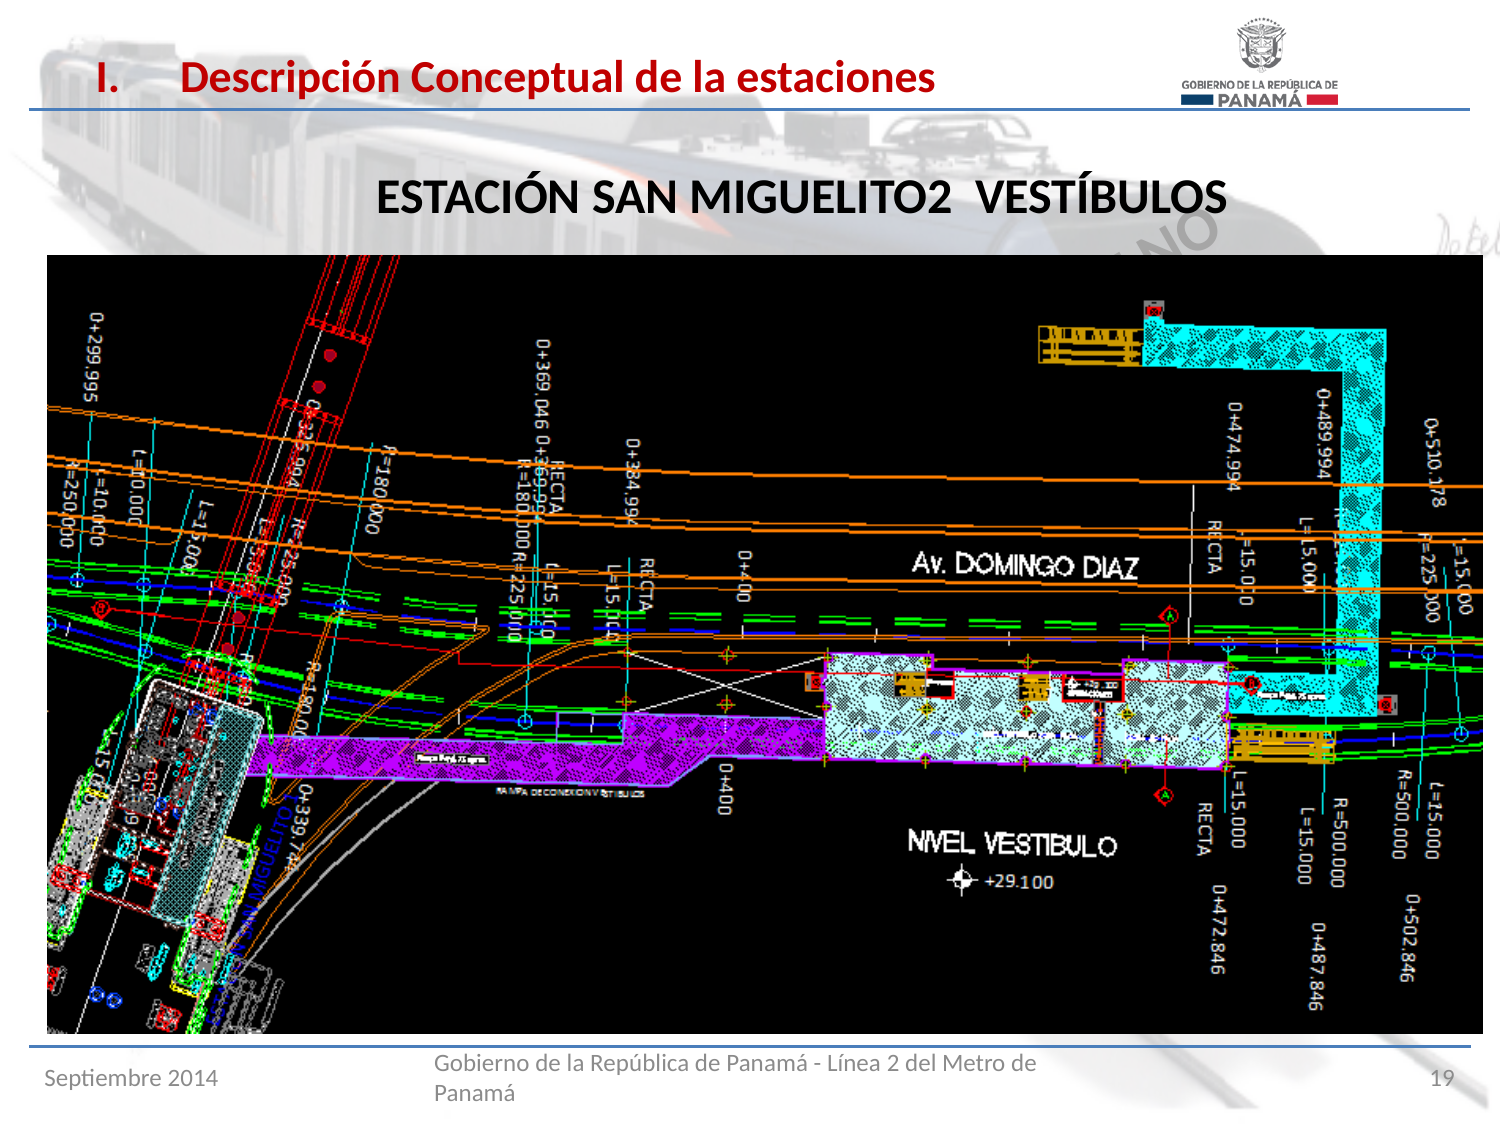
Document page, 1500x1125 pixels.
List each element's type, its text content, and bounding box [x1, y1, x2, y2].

slide_number 19 [1140, 1053, 1470, 1107]
picture [1180, 17, 1338, 107]
footer Gobierno de la República de Panamá - Línea 2 del Metro de Panamá [419, 1056, 1140, 1107]
text_box ESTACIÓN SAN MIGUELITO2 VESTÍBULOS [260, 125, 1270, 231]
slide_number Septiembre 2014 [29, 1053, 243, 1107]
picture [47, 255, 1483, 1034]
text_box Descripción Conceptual de la estaciones [5, 11, 1187, 110]
